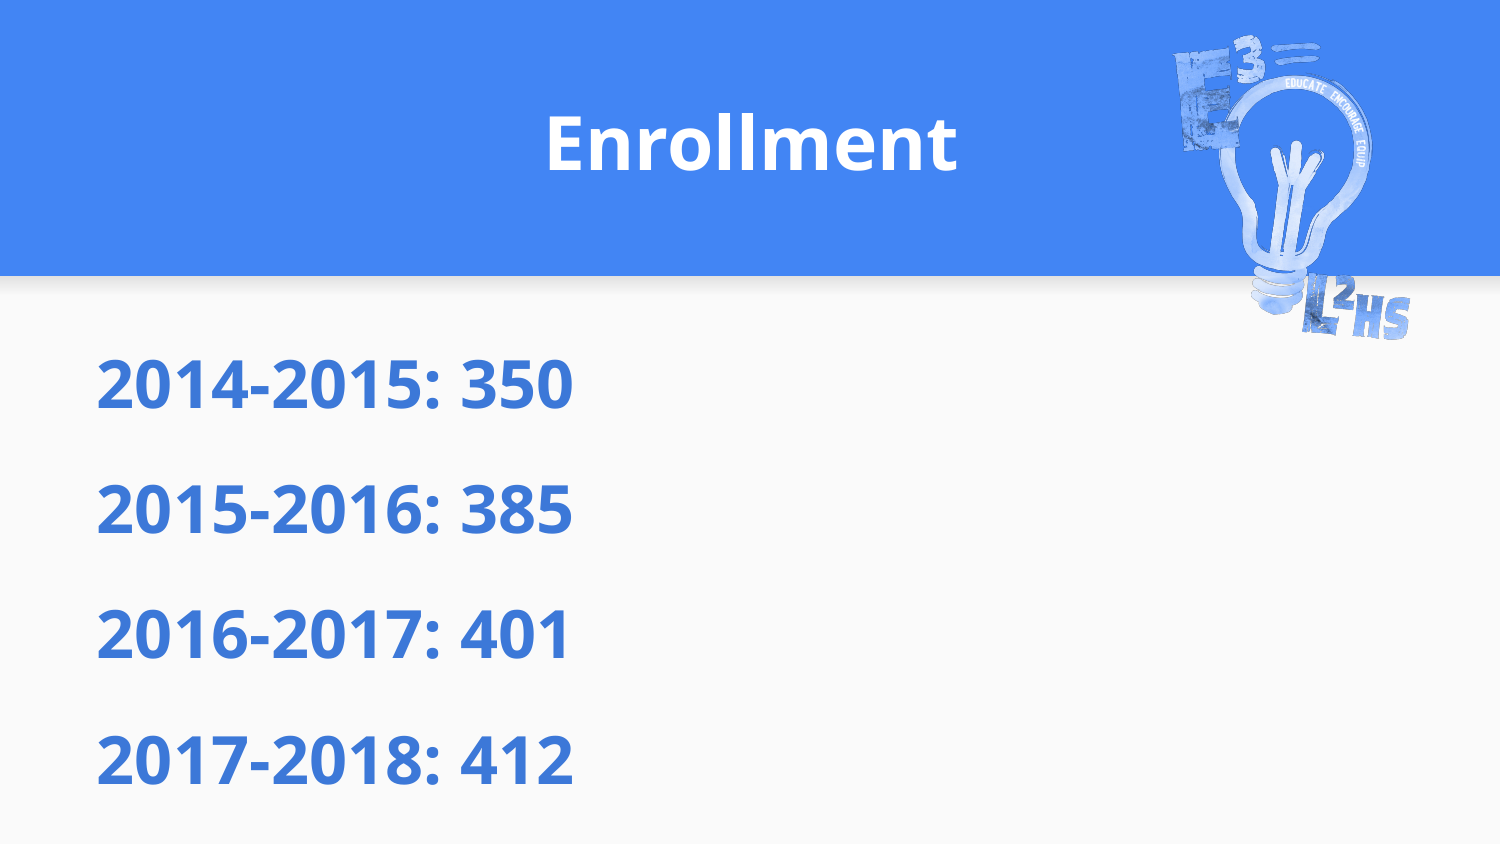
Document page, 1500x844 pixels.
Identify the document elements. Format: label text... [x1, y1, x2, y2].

title Enrollment [77, 74, 1167, 201]
picture [1172, 35, 1413, 340]
title Enrollment [1418, 74, 1427, 201]
list 2014-2015: 350 2015-2016: 385 2016-2017: 401 2017-2018: 412 50% Federation enrollment [77, 314, 1427, 760]
